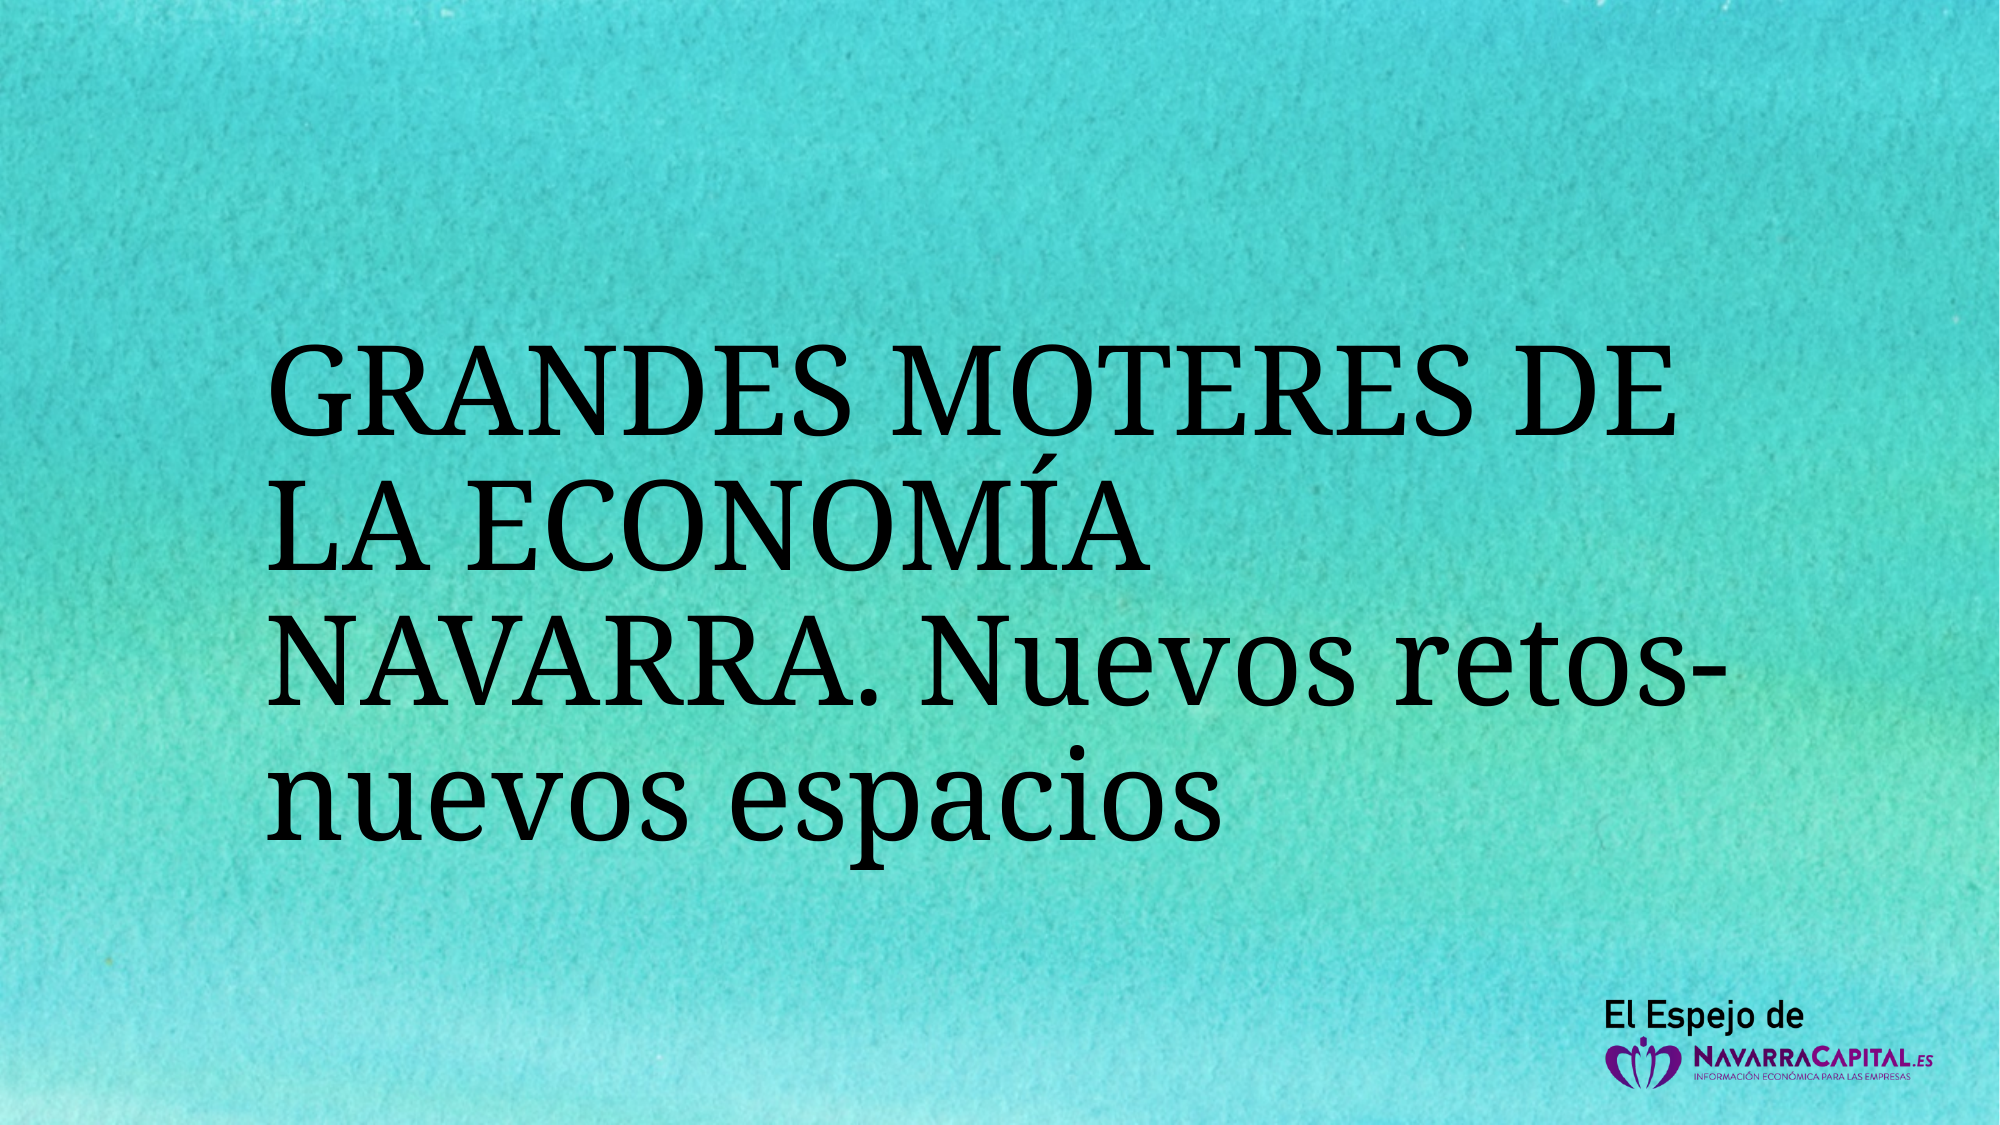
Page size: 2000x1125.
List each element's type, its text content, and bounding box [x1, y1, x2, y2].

picture [0, 0, 2000, 1125]
title GRANDES MOTERES DE LA ECONOMÍA NAVARRA. Nuevos retos-nuevos espacios [249, 412, 1750, 875]
